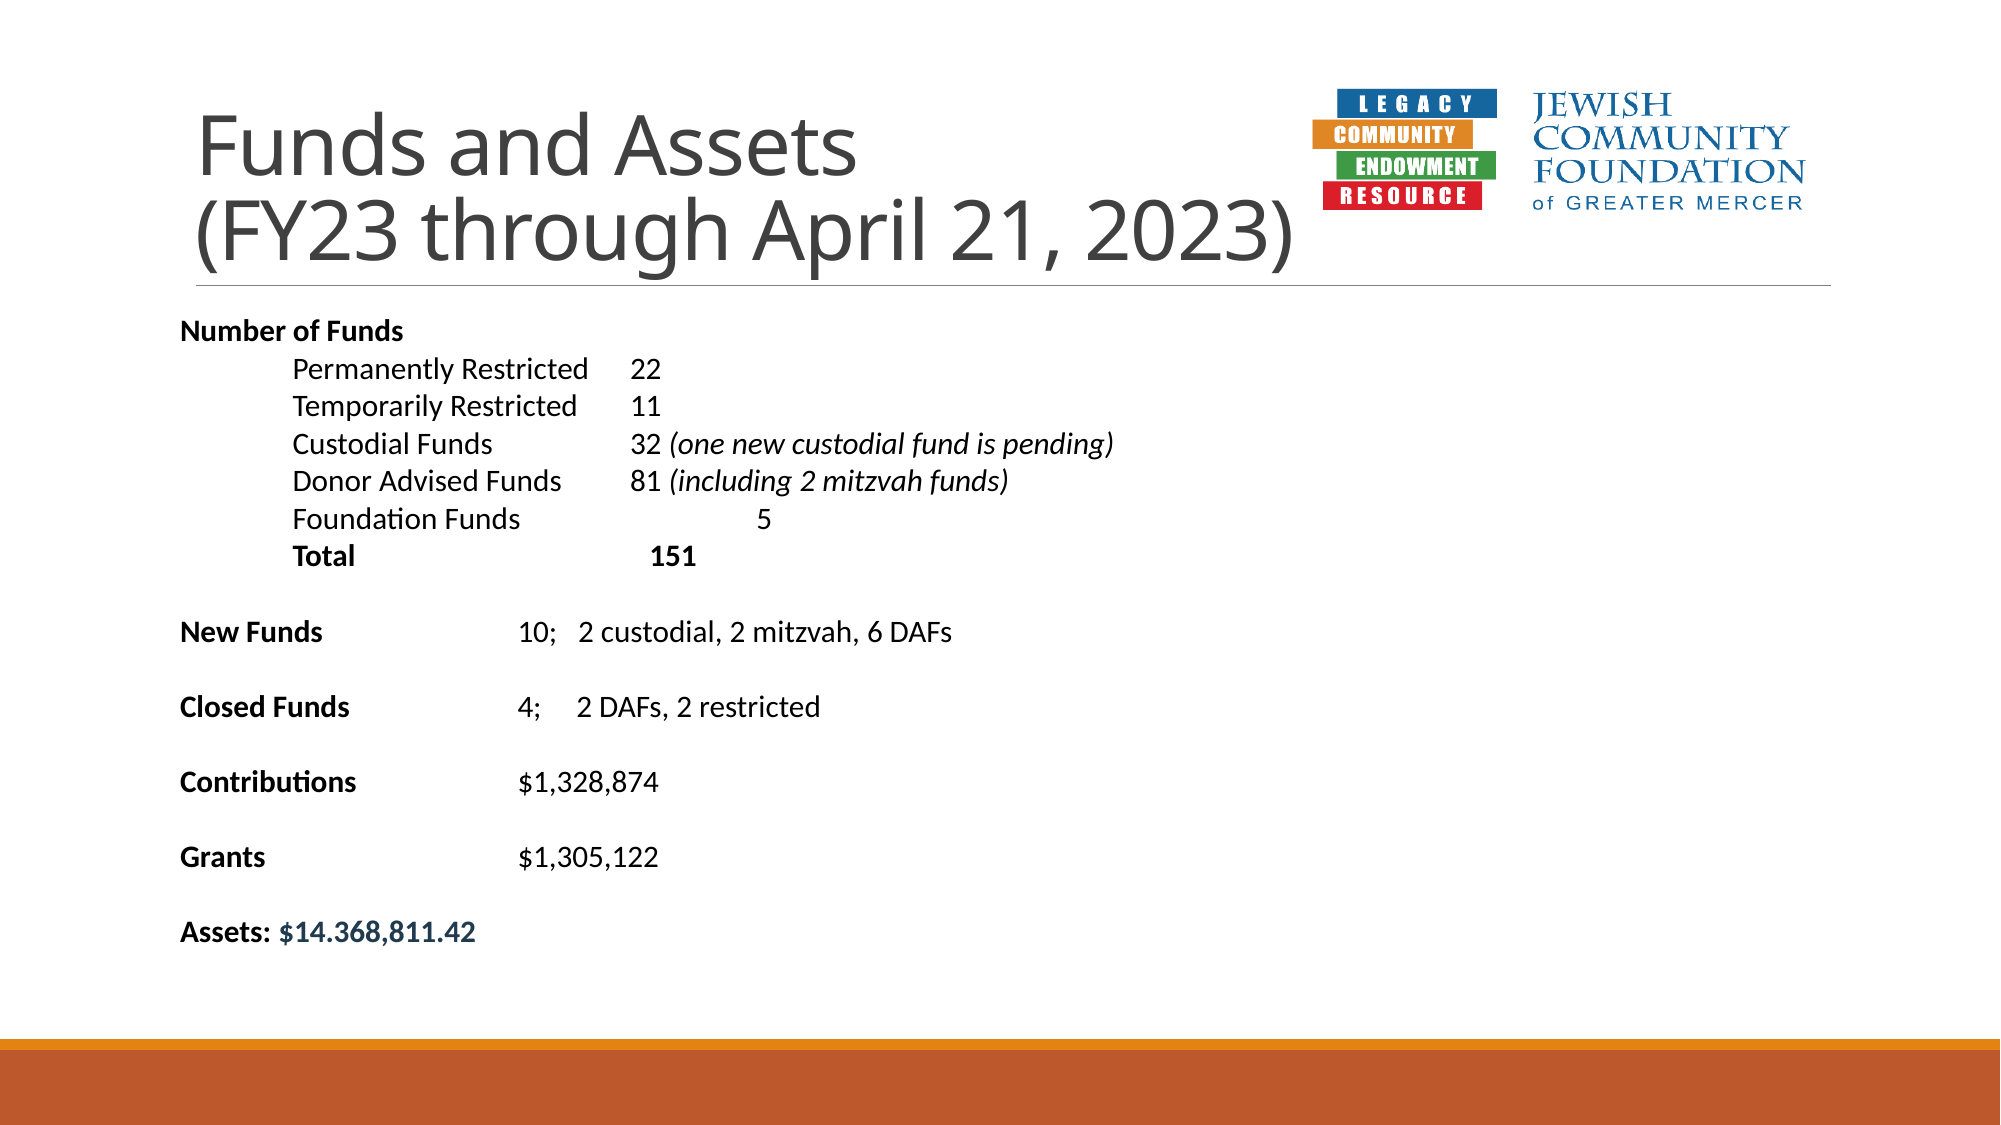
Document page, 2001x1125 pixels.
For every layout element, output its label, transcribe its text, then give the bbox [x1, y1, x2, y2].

title Funds and Assets (FY23 through April 21, 2023) [180, 47, 1830, 285]
picture [1295, 79, 1831, 224]
list Number of Funds Permanently Restricted 22 Temporarily Restricted 11 Custodial Funds 32 (one new custodial fund is pending) Donor Advised Funds 81 (including 2 mitzvah funds) Foundation Funds 5 Total 151 New Funds 10; 2 custodial, 2 mitzvah, 6 DAFs Closed Funds 4; 2 DAFs, 2 restricted Contributions $1,328,874 Grants $1,305,122 Assets: $14.368,811.42 [180, 302, 1830, 963]
